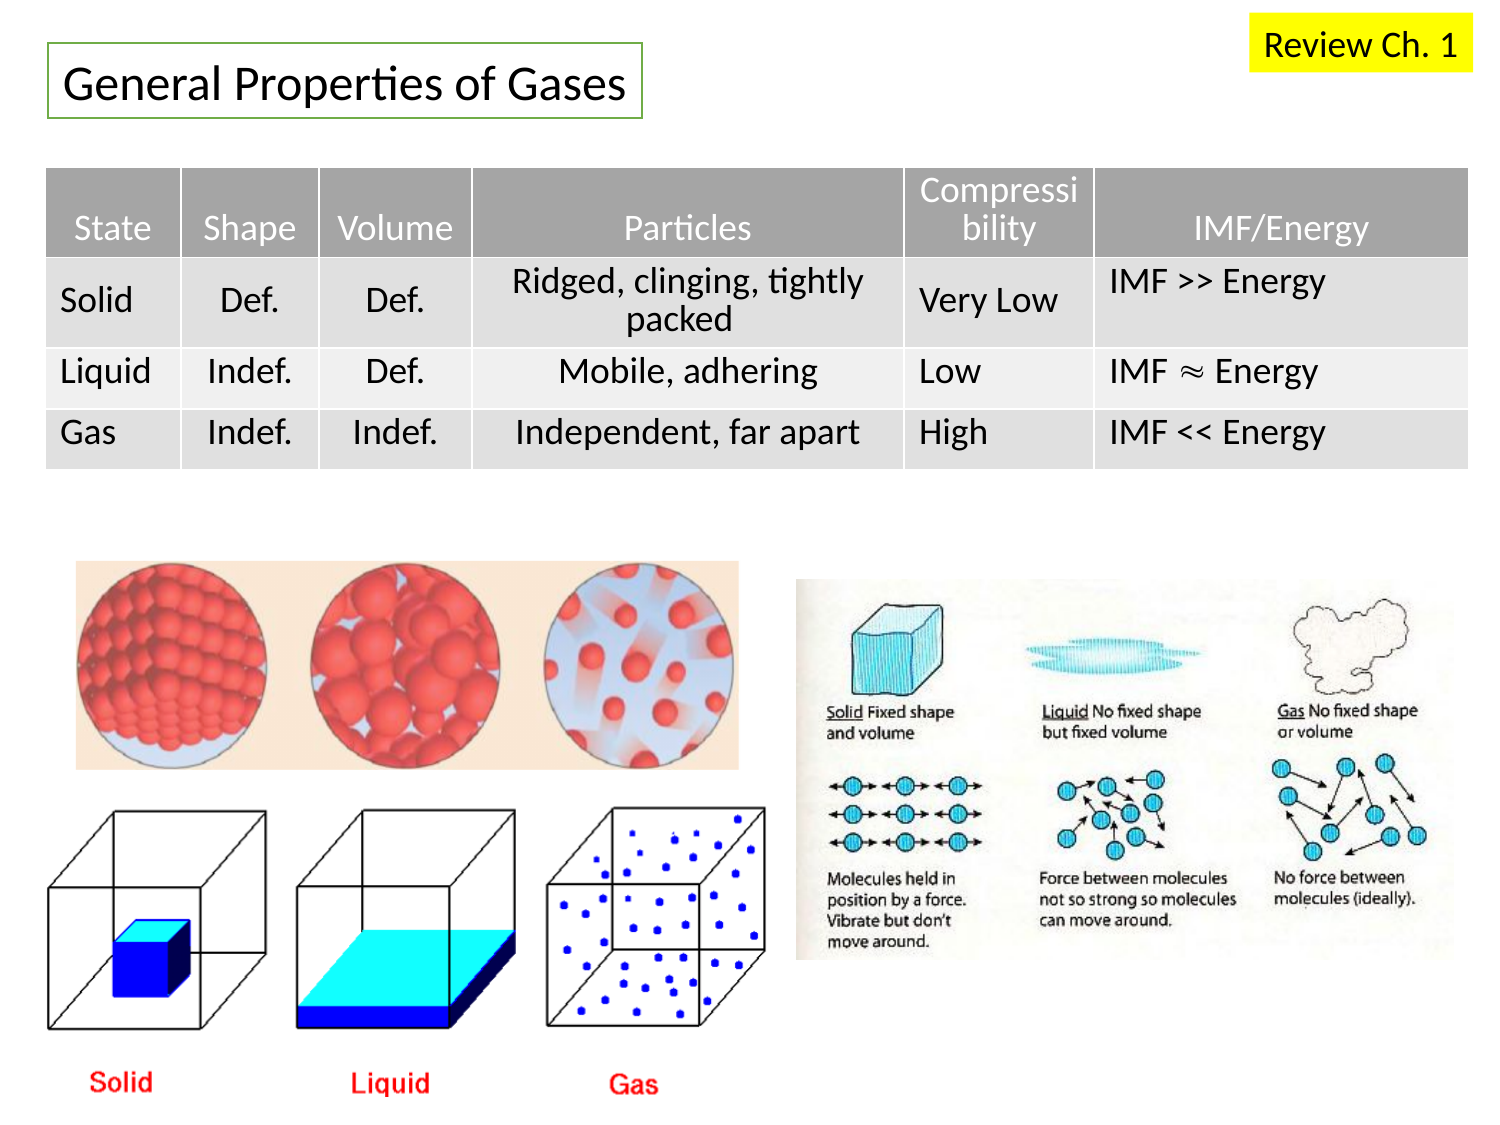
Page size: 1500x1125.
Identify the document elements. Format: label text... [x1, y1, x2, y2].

table_cell Indef. [182, 349, 318, 408]
table_cell Gas [46, 410, 180, 469]
table_cell Mobile, adhering [473, 349, 903, 408]
text_box General Properties of Gases [47, 42, 643, 119]
table_cell Low [905, 349, 1093, 408]
table_cell Def. [320, 258, 471, 347]
picture [44, 801, 771, 1097]
table_header IMF/Energy [1095, 168, 1468, 257]
table_cell Indef. [182, 410, 318, 469]
picture [795, 579, 1454, 960]
table_header Particles [473, 168, 903, 257]
table_header Shape [182, 168, 318, 257]
table_cell Def. [182, 258, 318, 347]
table_cell Liquid [46, 349, 180, 408]
table_header Compressibility [905, 168, 1093, 257]
table_cell High [905, 410, 1093, 469]
picture [75, 560, 741, 770]
table_cell IMF  Energy [1095, 349, 1468, 408]
table_cell Ridged, clinging, tightly packed [473, 258, 903, 347]
table_cell IMF >> Energy [1095, 258, 1468, 347]
table_cell Very Low [905, 258, 1093, 347]
table_cell Solid [46, 258, 180, 347]
text_box Review Ch. 1 [1249, 12, 1474, 73]
table_cell Independent, far apart [473, 410, 903, 469]
table_cell IMF << Energy [1095, 410, 1468, 469]
table_header State [46, 168, 180, 257]
table_header Volume [320, 168, 471, 257]
table_cell Def. [320, 349, 471, 408]
table_cell Indef. [320, 410, 471, 469]
